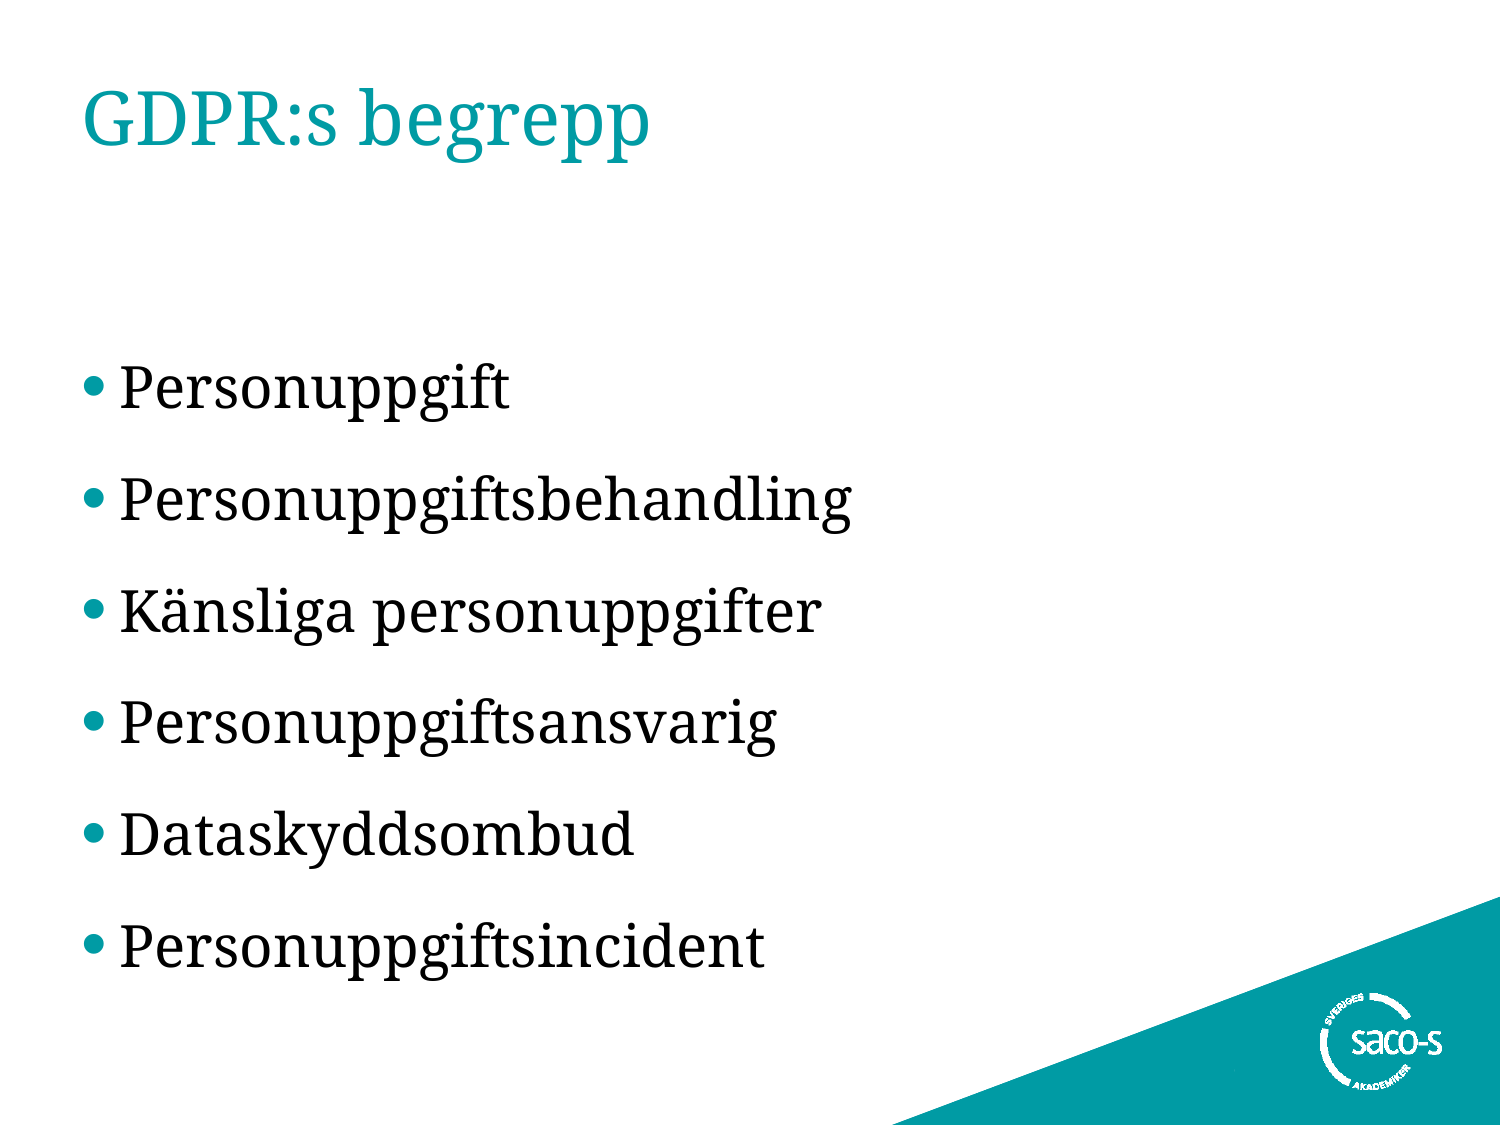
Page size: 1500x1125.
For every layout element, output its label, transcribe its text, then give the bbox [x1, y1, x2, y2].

list Personuppgift Personuppgiftsbehandling Känsliga personuppgifter Personuppgiftsansvarig Dataskyddsombud Personuppgiftsincident [81, 350, 1419, 987]
picture [1320, 993, 1448, 1090]
title GDPR:s begrepp [81, 81, 1419, 265]
